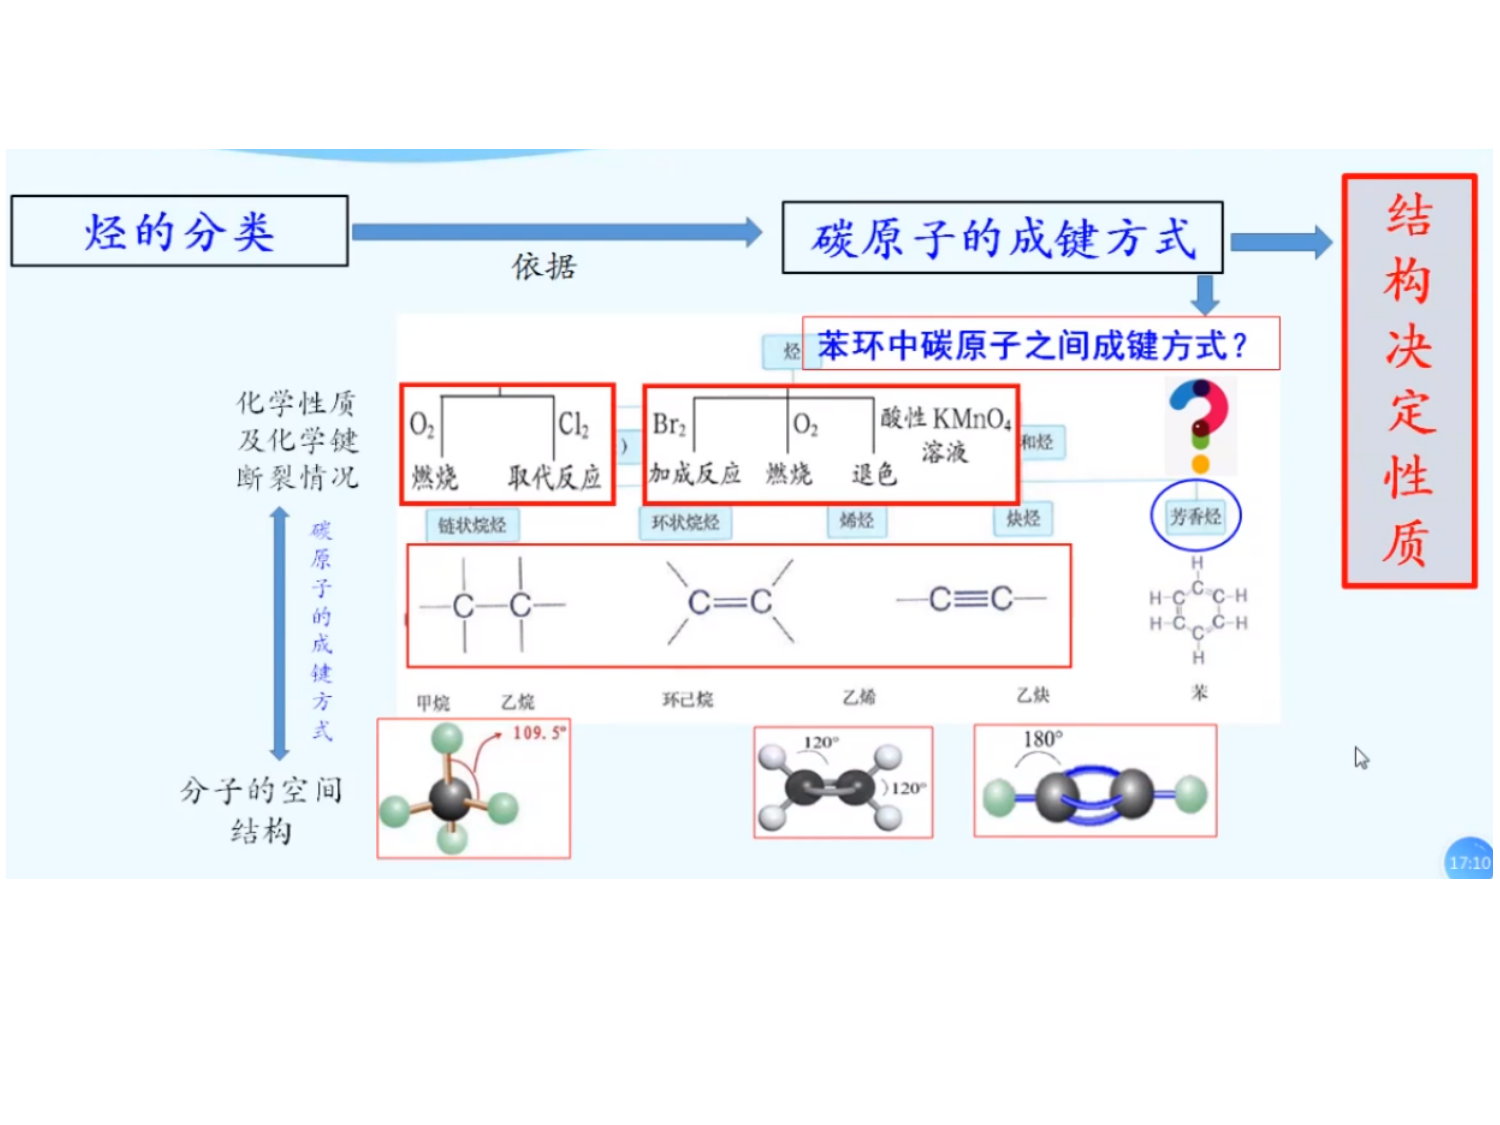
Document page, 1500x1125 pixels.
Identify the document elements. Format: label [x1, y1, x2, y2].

picture [5, 148, 1494, 879]
